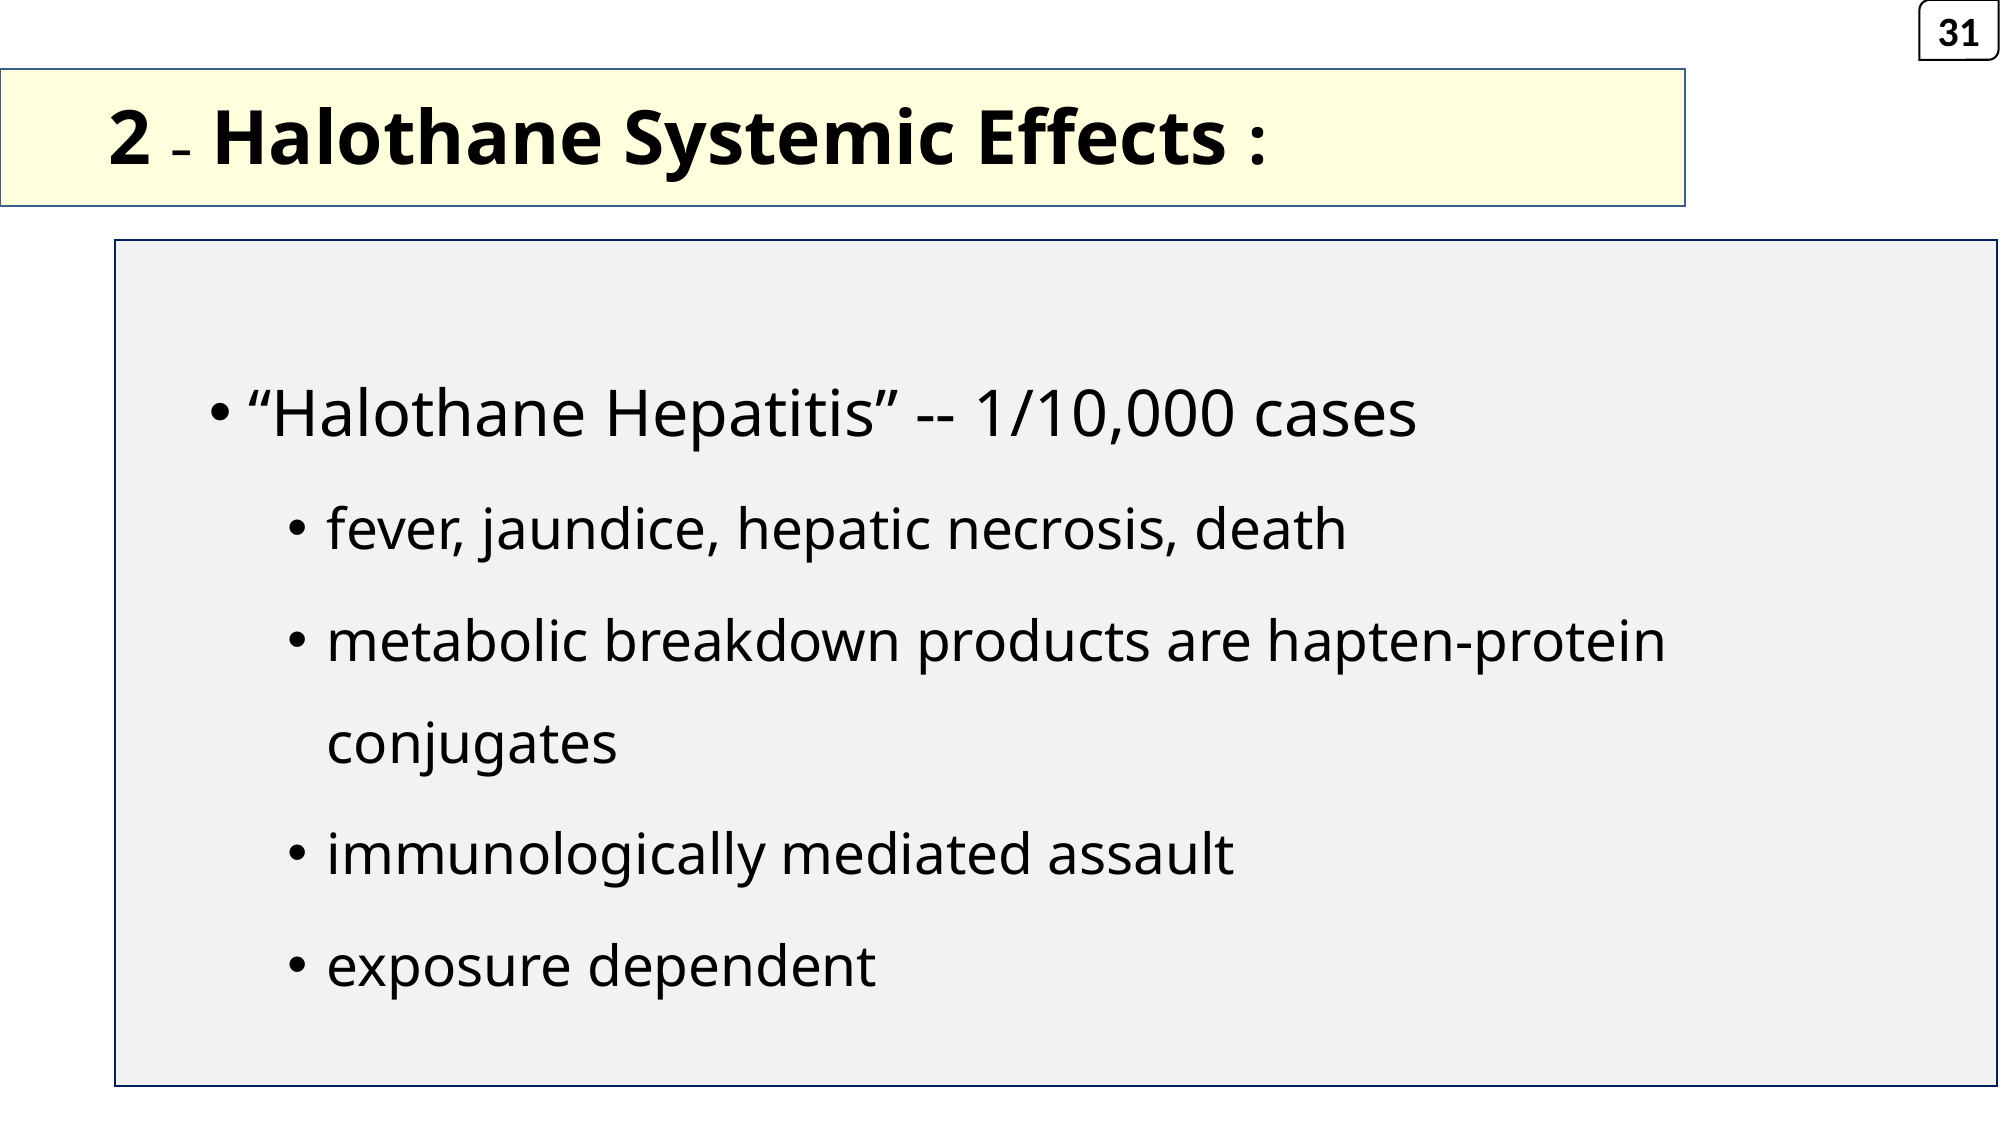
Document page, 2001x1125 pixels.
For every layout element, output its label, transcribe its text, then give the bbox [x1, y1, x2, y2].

title 2 – Halothane Systemic Effects : [15, 81, 1809, 200]
text_box 31 [1918, 0, 2000, 61]
text_box [114, 239, 1998, 1087]
text_box [0, 68, 1686, 207]
text_box “Halothane Hepatitis” -- 1/10,000 cases fever, jaundice, hepatic necrosis, death metabolic breakdown products are hapten-protein conjugates immunologically mediated assault exposure dependent [193, 247, 1871, 1006]
